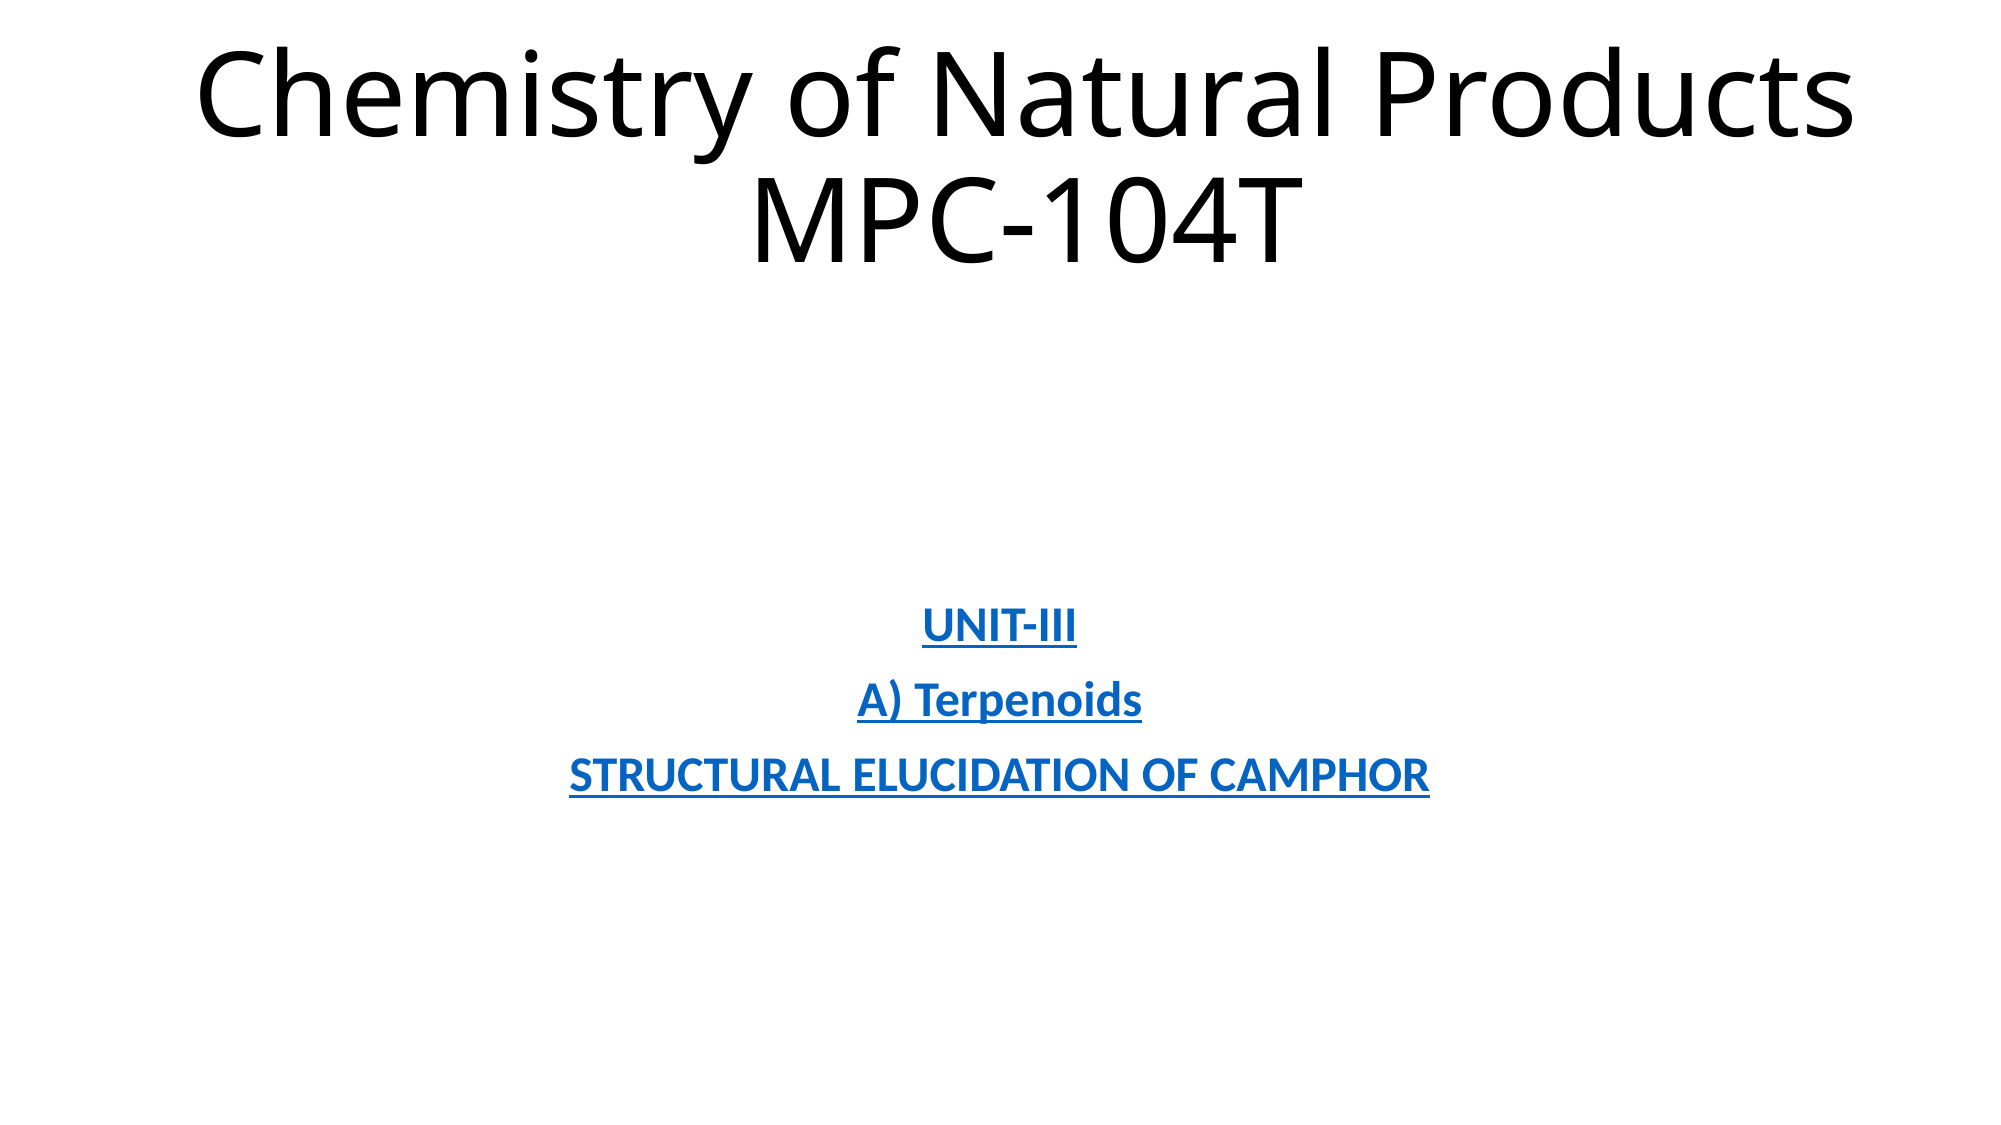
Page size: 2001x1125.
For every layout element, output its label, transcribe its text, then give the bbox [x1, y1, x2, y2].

subtitle UNIT-III A) Terpenoids STRUCTURAL ELUCIDATION OF CAMPHOR [249, 590, 1750, 863]
title Chemistry of Natural Products MPC-104T [25, 25, 2000, 296]
